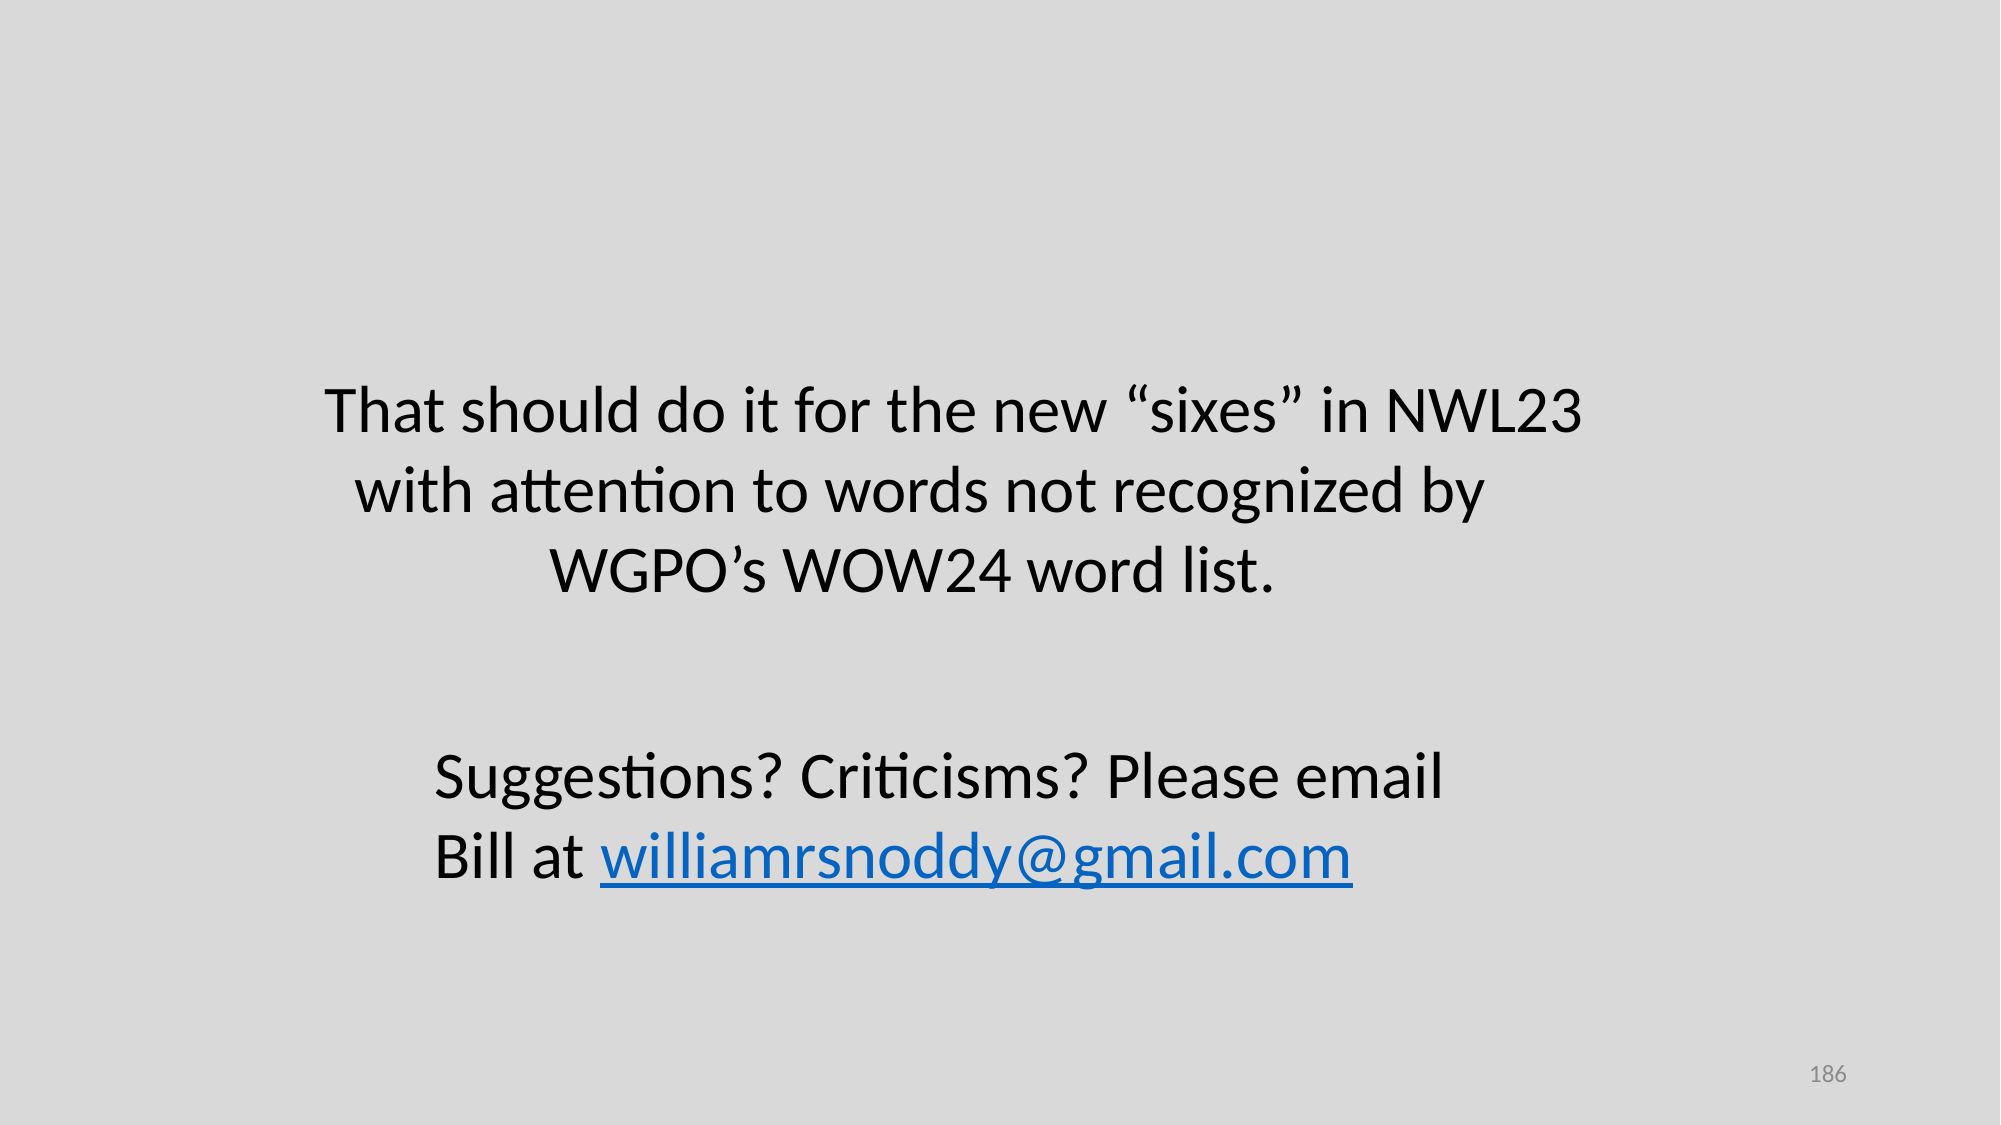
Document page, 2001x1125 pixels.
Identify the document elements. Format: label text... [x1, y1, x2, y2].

slide_number 186 [1412, 1042, 1863, 1103]
text_box Suggestions? Criticisms? Please email Bill at williamrsnoddy@gmail.com [420, 724, 1538, 900]
text_box That should do it for the new “sixes” in NWL23 with attention to words not recognized by WGPO’s WOW24 word list. [309, 358, 1647, 614]
